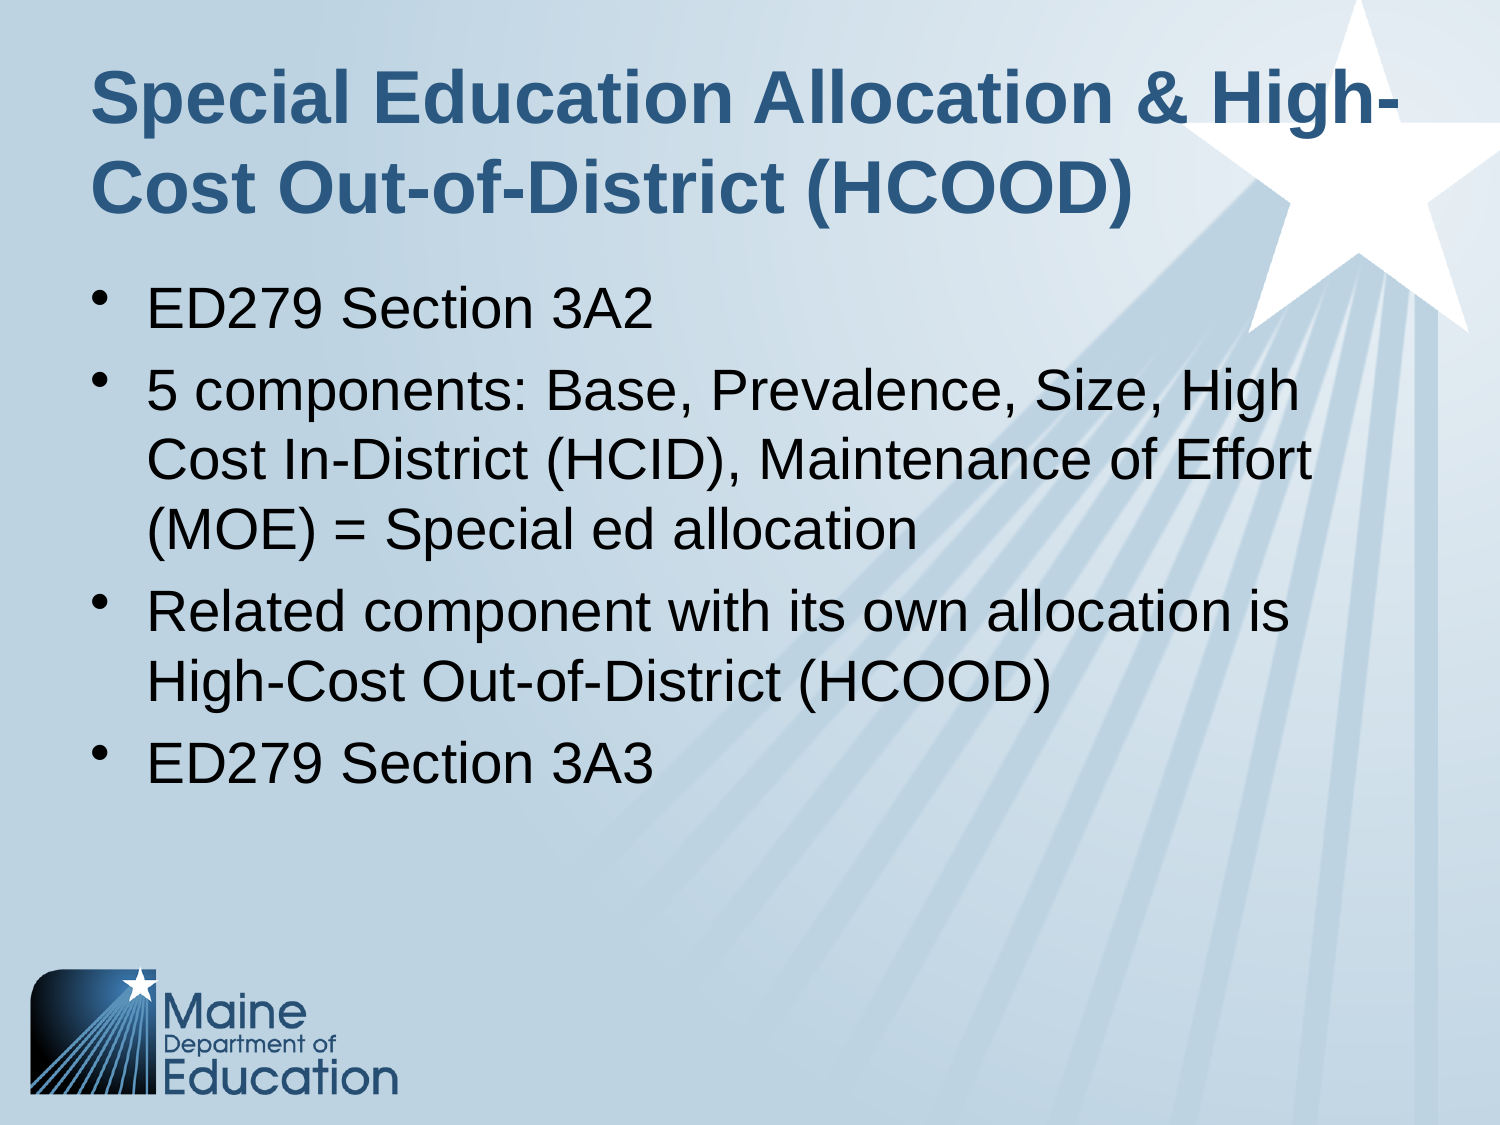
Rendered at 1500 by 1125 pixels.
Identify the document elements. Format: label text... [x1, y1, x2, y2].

picture [0, 0, 1500, 1125]
title Special Education Allocation & High-Cost Out-of-District (HCOOD) [75, 45, 1425, 233]
list ED279 Section 3A2 5 components: Base, Prevalence, Size, High Cost In-District (HCID), Maintenance of Effort (MOE) = Special ed allocation Related component with its own allocation is High-Cost Out-of-District (HCOOD) ED279 Section 3A3 [75, 262, 1425, 938]
